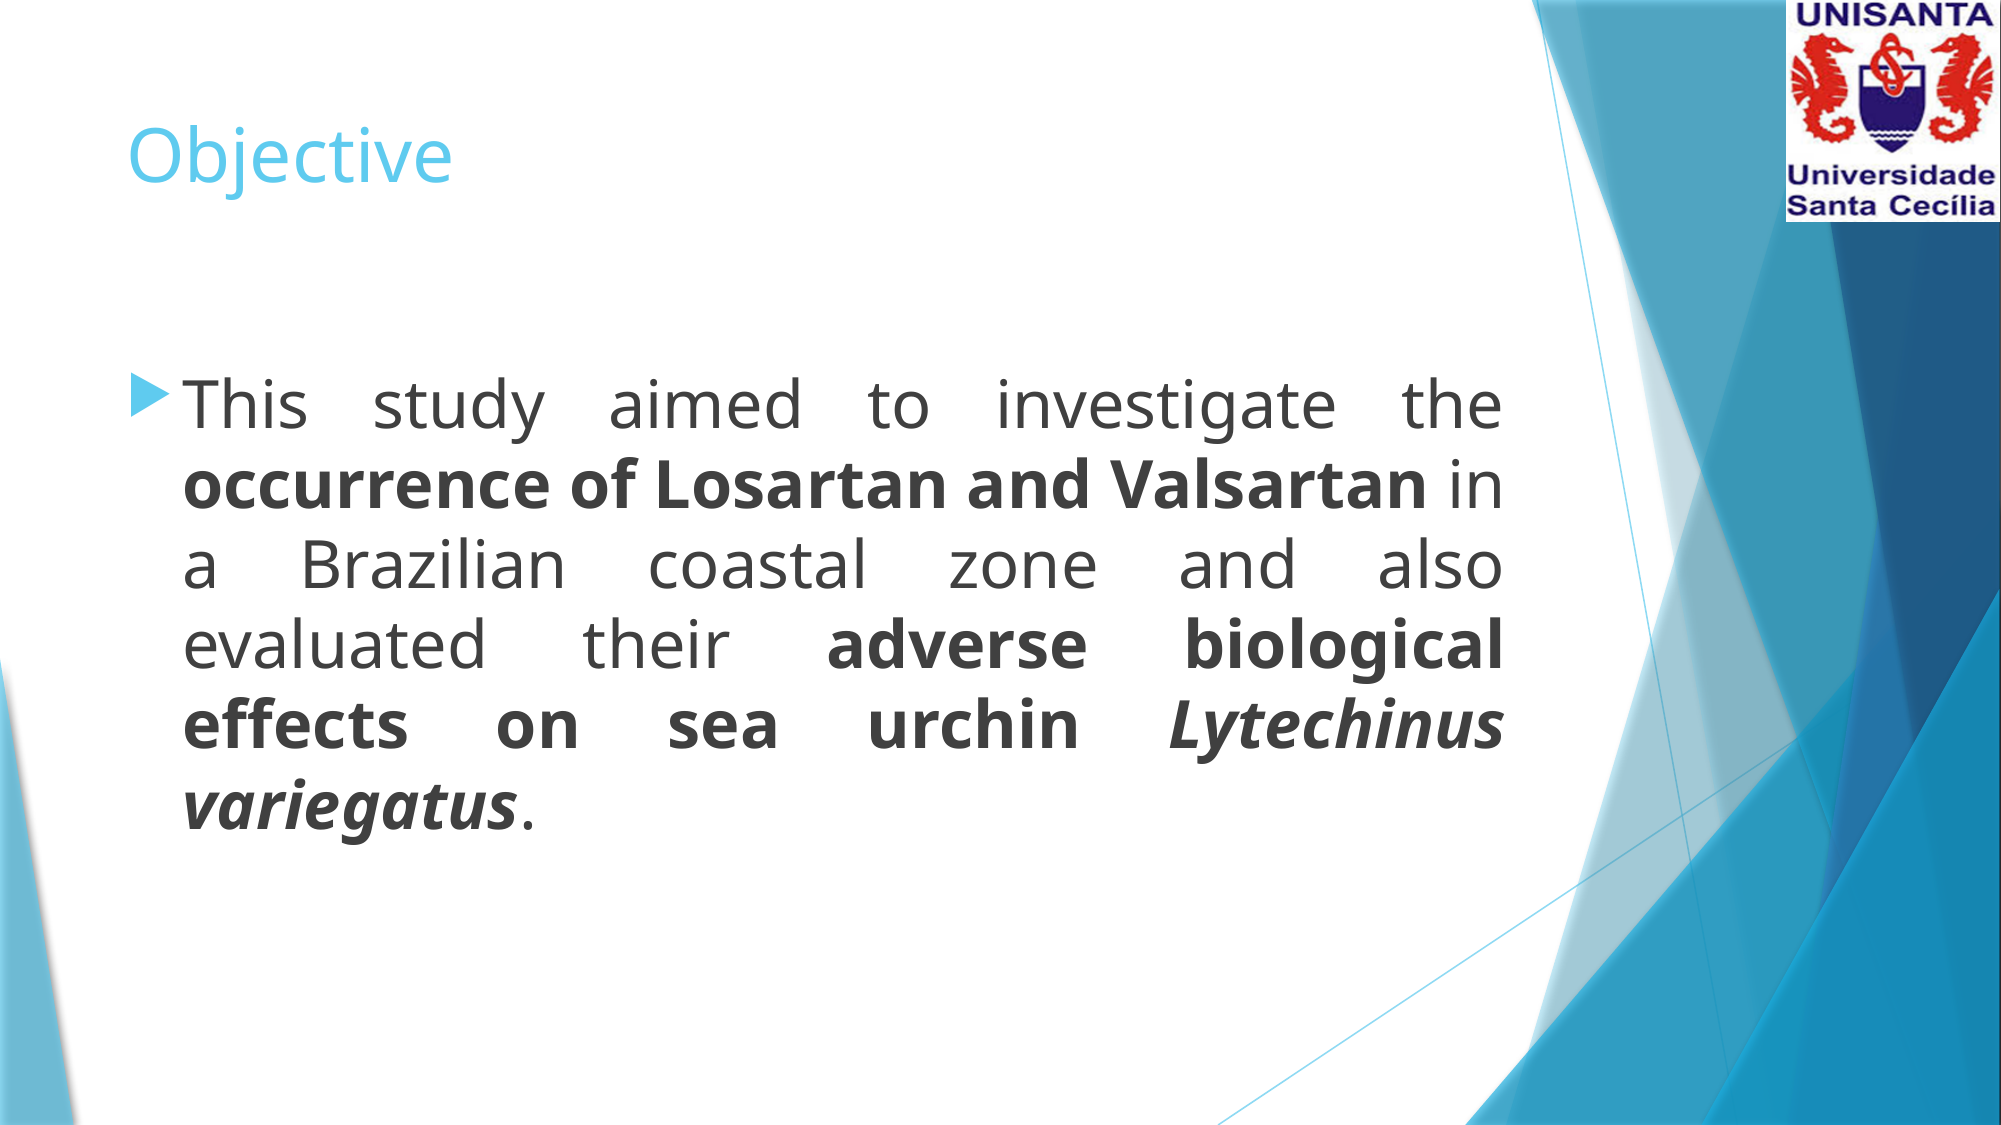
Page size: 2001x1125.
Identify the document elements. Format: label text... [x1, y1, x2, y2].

picture [1786, 0, 2000, 223]
list This study aimed to investigate the occurrence of Losartan and Valsartan in a Brazilian coastal zone and also evaluated their adverse biological effects on sea urchin Lytechinus variegatus. [111, 354, 1522, 992]
title Objective [111, 99, 1522, 317]
